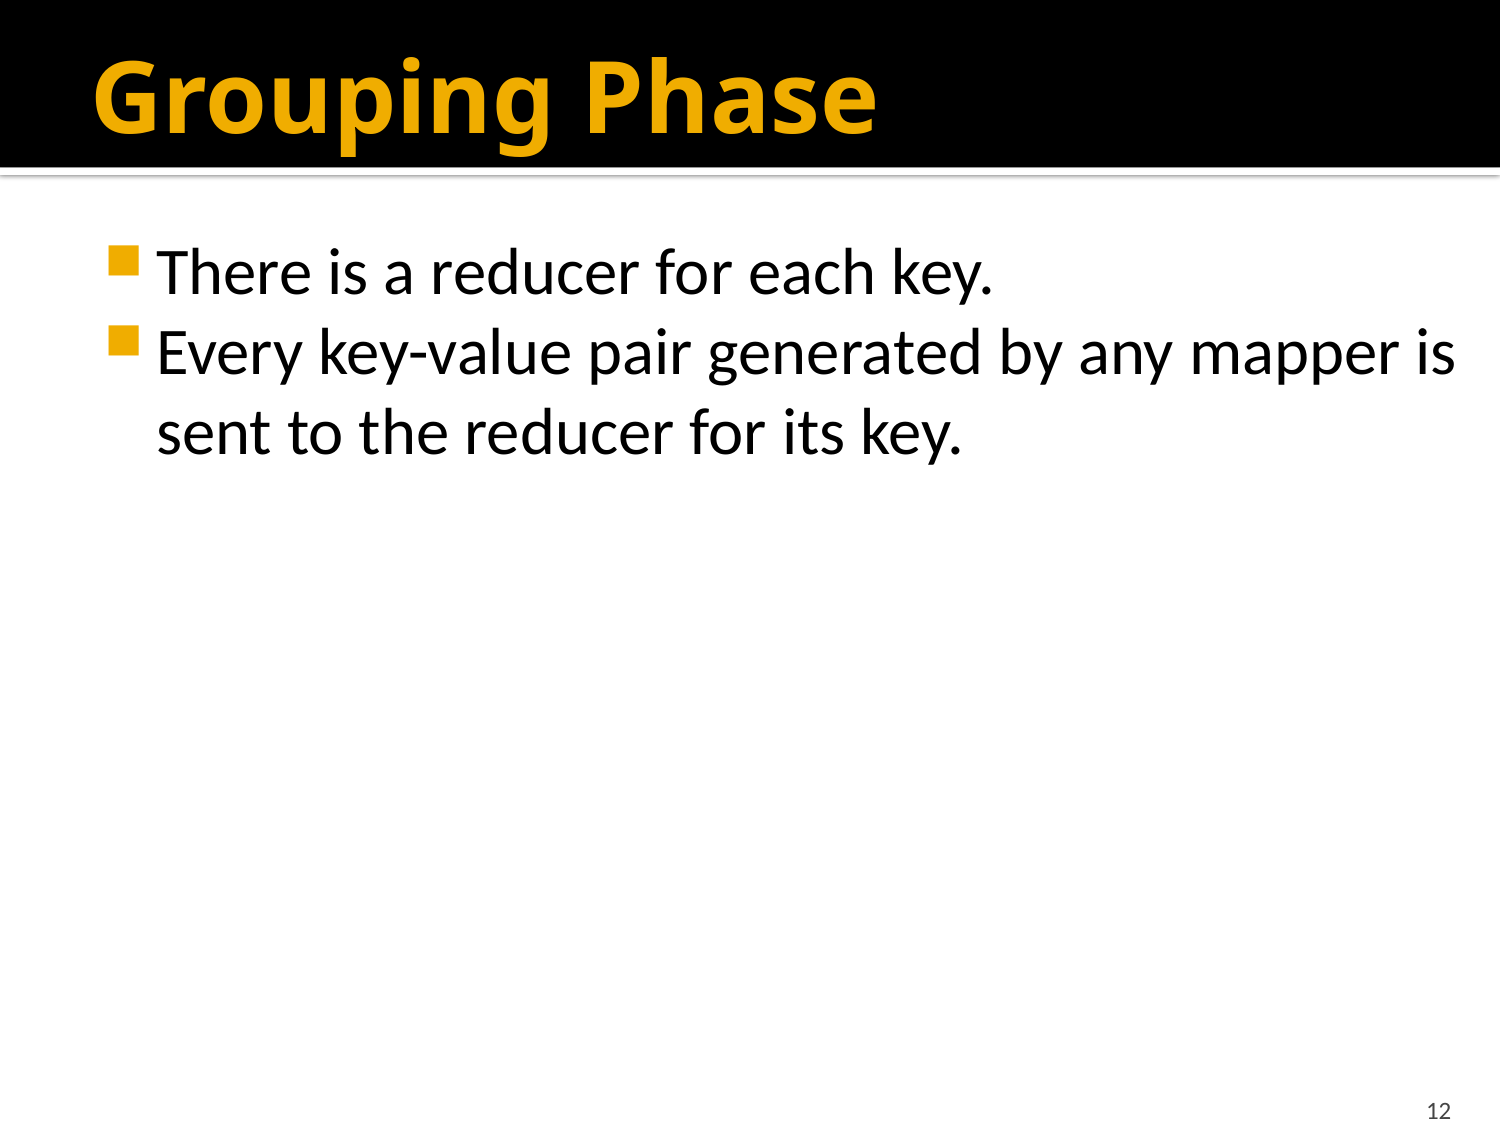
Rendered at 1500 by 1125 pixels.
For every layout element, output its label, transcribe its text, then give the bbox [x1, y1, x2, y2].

slide_number 12 [1345, 1080, 1467, 1125]
list There is a reducer for each key. Every key-value pair generated by any mapper is sent to the reducer for its key. [75, 212, 1475, 1075]
title Grouping Phase [75, 12, 1500, 175]
